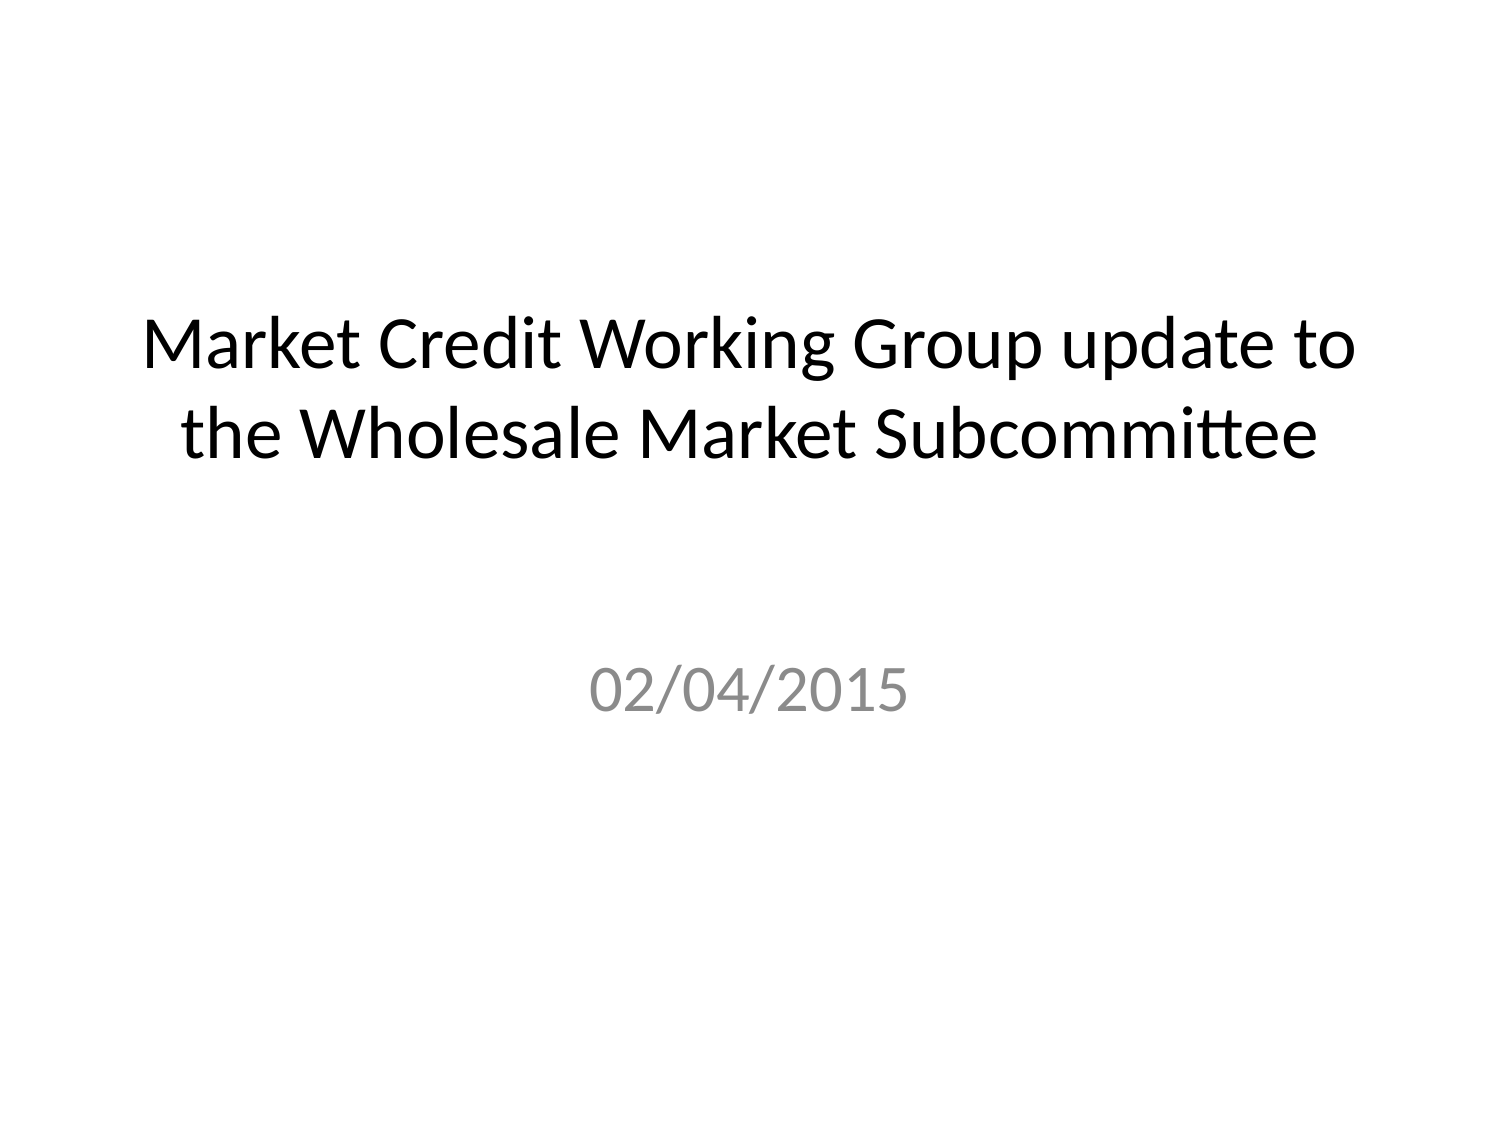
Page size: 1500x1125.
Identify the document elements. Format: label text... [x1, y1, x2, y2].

subtitle 02/04/2015 [225, 637, 1275, 925]
title Market Credit Working Group update to the Wholesale Market Subcommittee [112, 262, 1388, 504]
